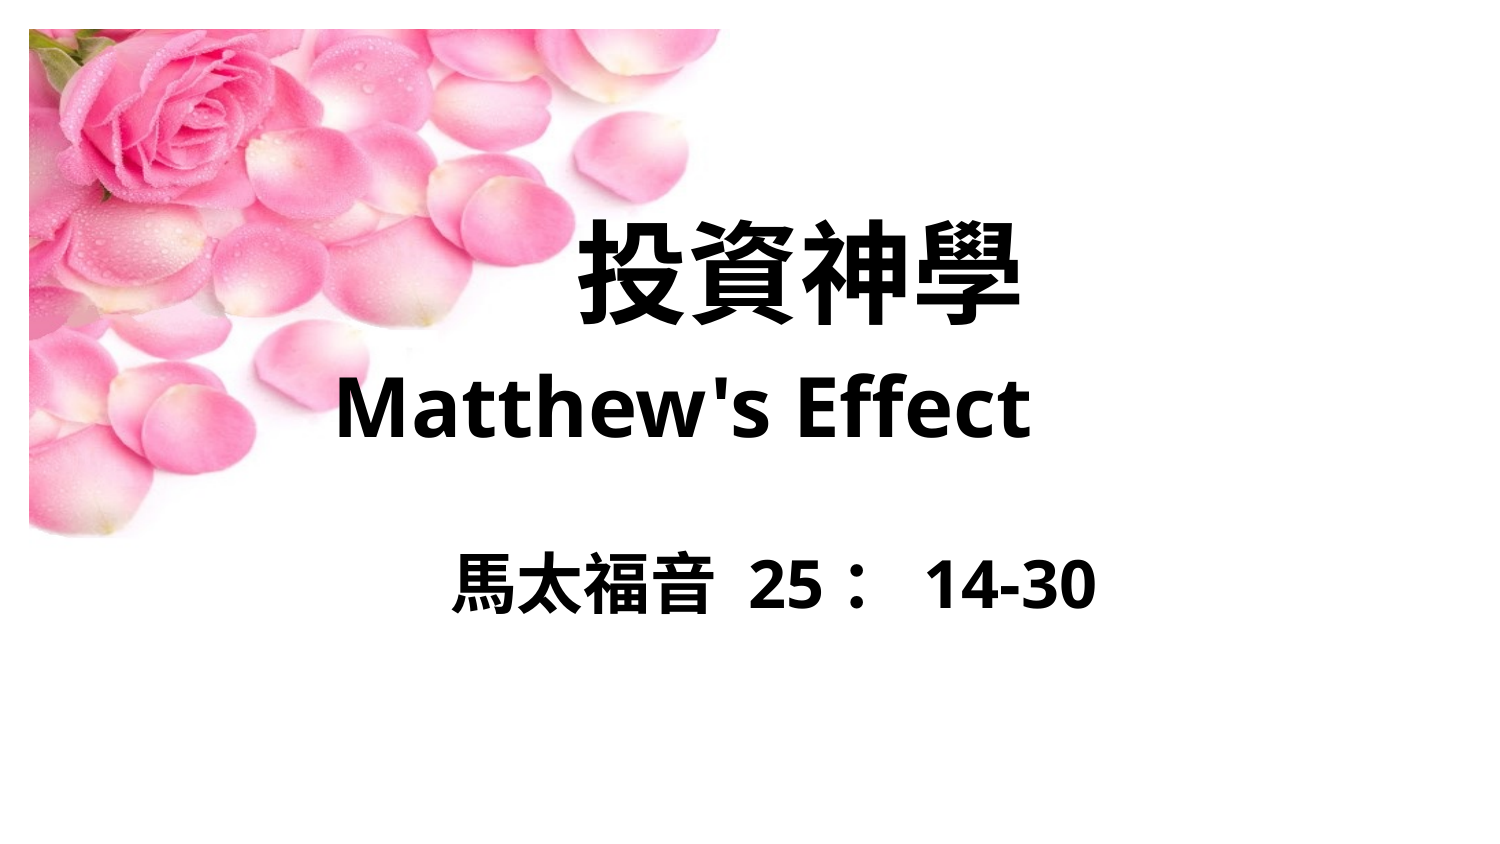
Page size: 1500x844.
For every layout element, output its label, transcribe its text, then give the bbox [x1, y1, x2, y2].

subtitle 馬太福音 25：14-30 [274, 534, 1326, 751]
title 投資神學 Matthew's Effect [733, 184, 1438, 476]
picture [29, 29, 730, 561]
